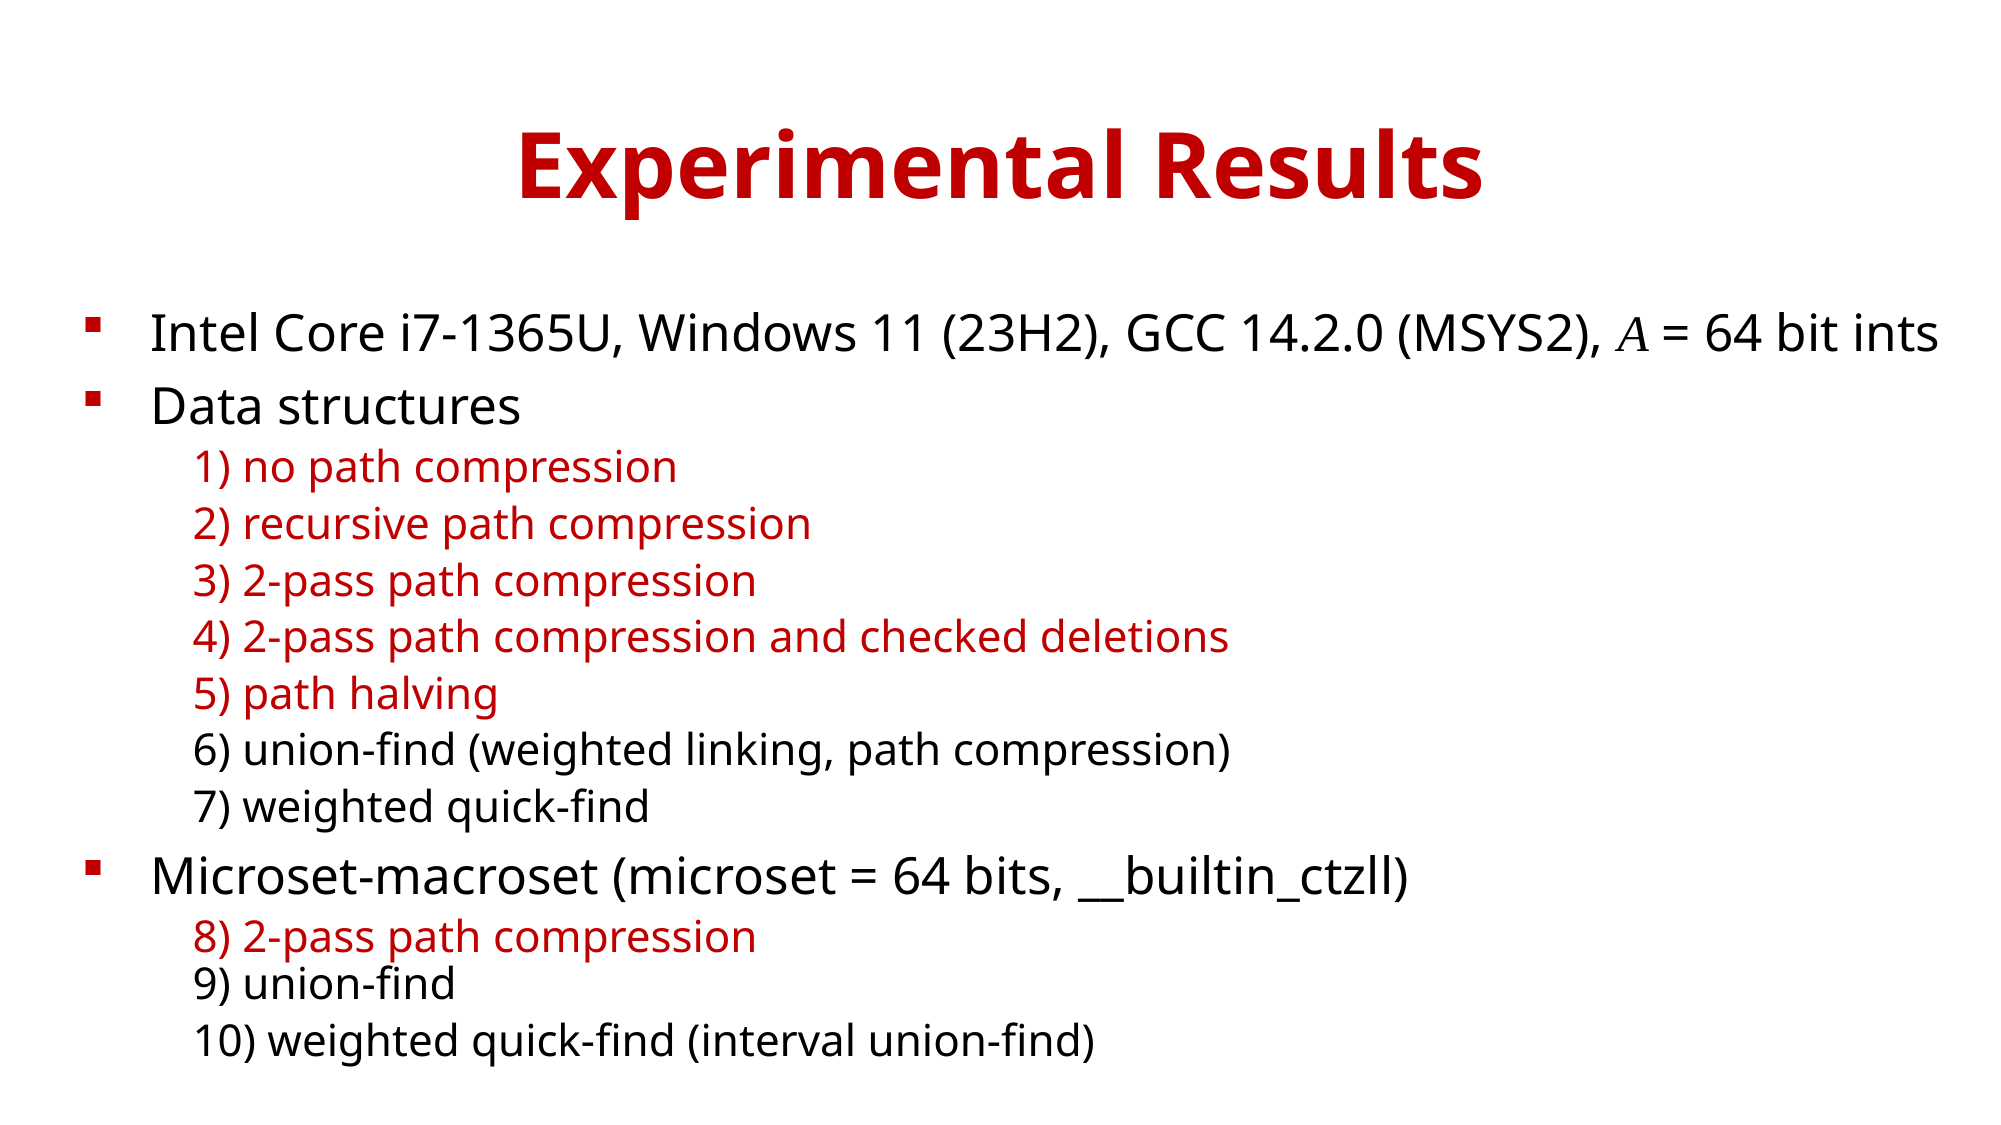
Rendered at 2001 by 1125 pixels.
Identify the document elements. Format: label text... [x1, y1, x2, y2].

title Experimental Results [137, 59, 1863, 278]
list Intel Core i7-1365U, Windows 11 (23H2), GCC 14.2.0 (MSYS2), A = 64 bit ints Data structures 1) no path compression 2) recursive path compression 3) 2-pass path compression 4) 2-pass path compression and checked deletions 5) path halving 6) union-find (weighted linking, path compression) 7) weighted quick-find Microset-macroset (microset = 64 bits, __builtin_ctzll) 8) 2-pass path compression 9) union-find 10) weighted quick-find (interval union-find) [66, 299, 2000, 1125]
